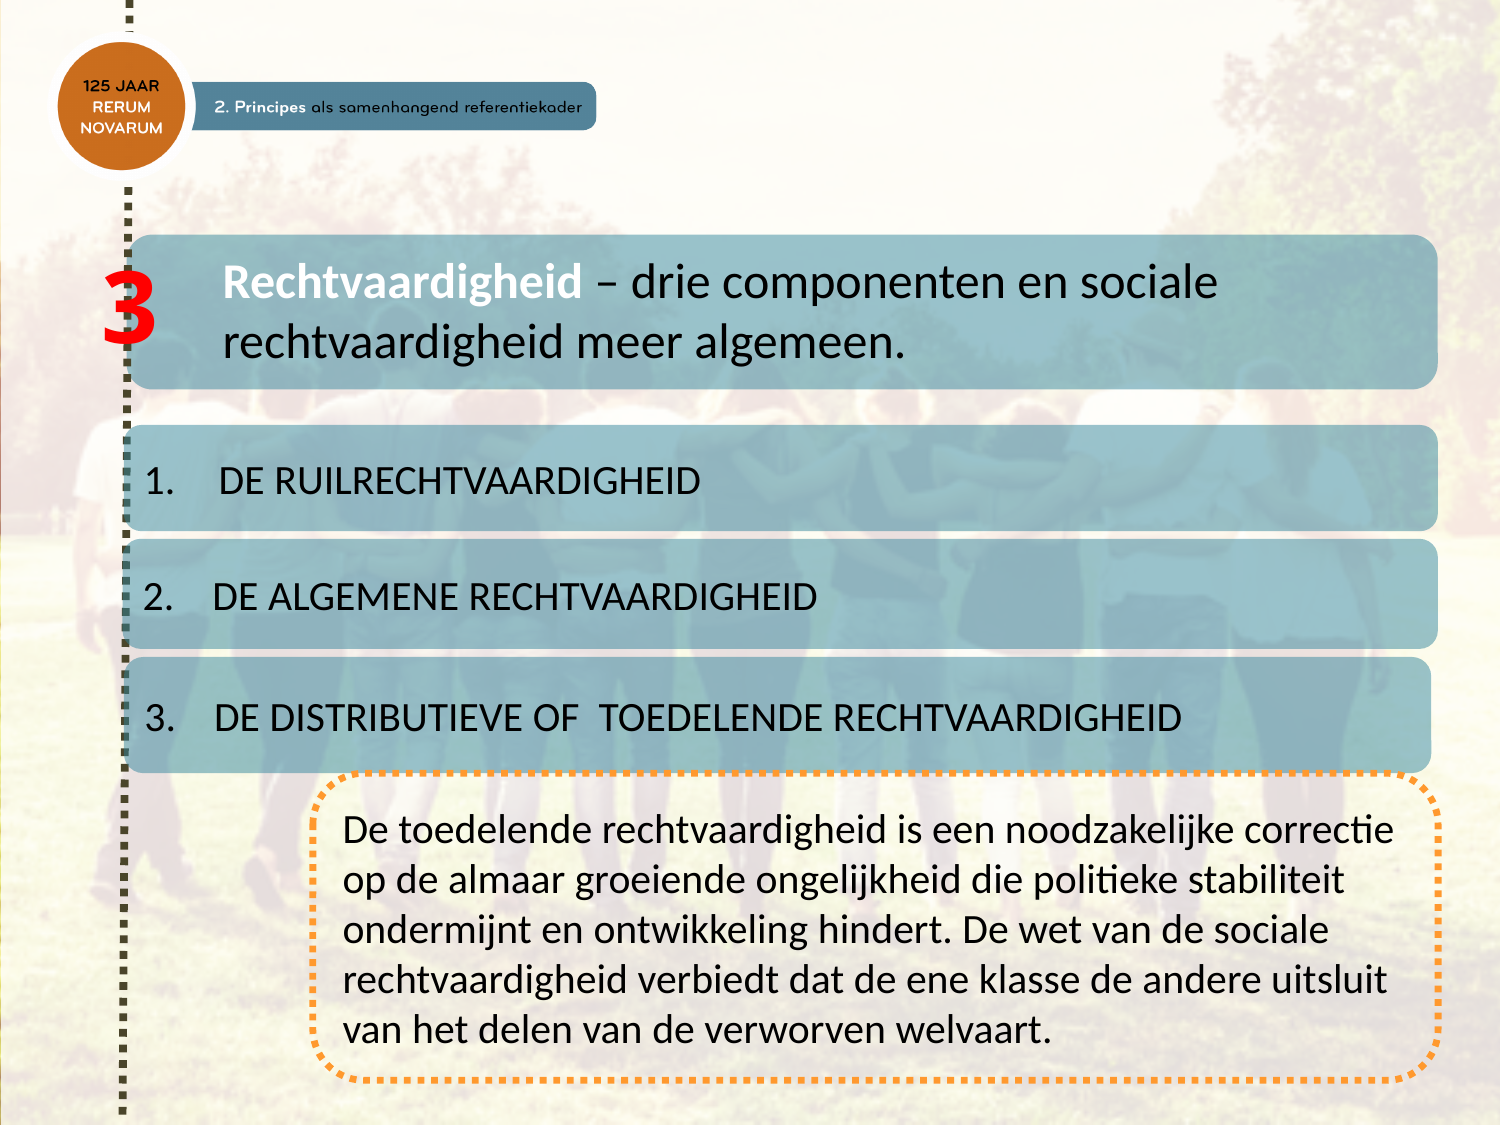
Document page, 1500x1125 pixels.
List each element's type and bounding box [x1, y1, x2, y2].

picture [0, 0, 1500, 1125]
text_box [122, 252, 130, 1120]
